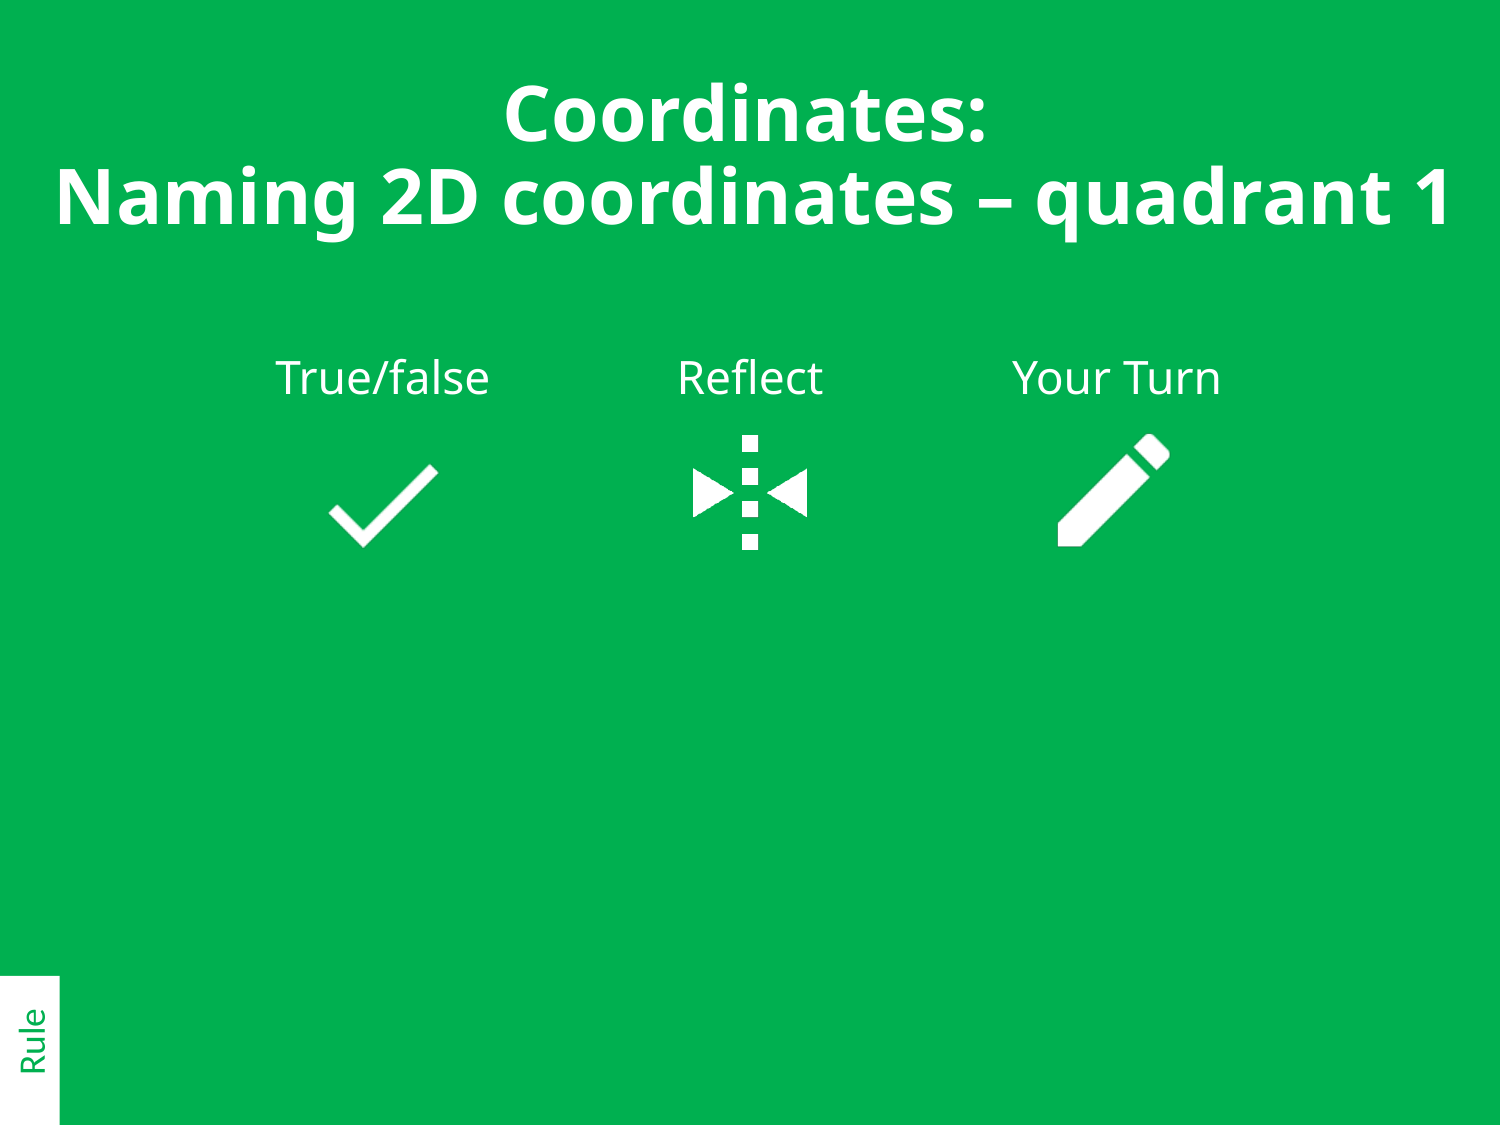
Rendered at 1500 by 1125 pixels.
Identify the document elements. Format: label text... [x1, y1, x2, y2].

picture [307, 429, 458, 580]
picture [693, 435, 807, 550]
picture [1038, 415, 1189, 566]
text_box Rule [0, 975, 60, 1125]
title Coordinates: Naming 2D coordinates – quadrant 1 [22, 21, 1489, 249]
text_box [213, 346, 1287, 412]
